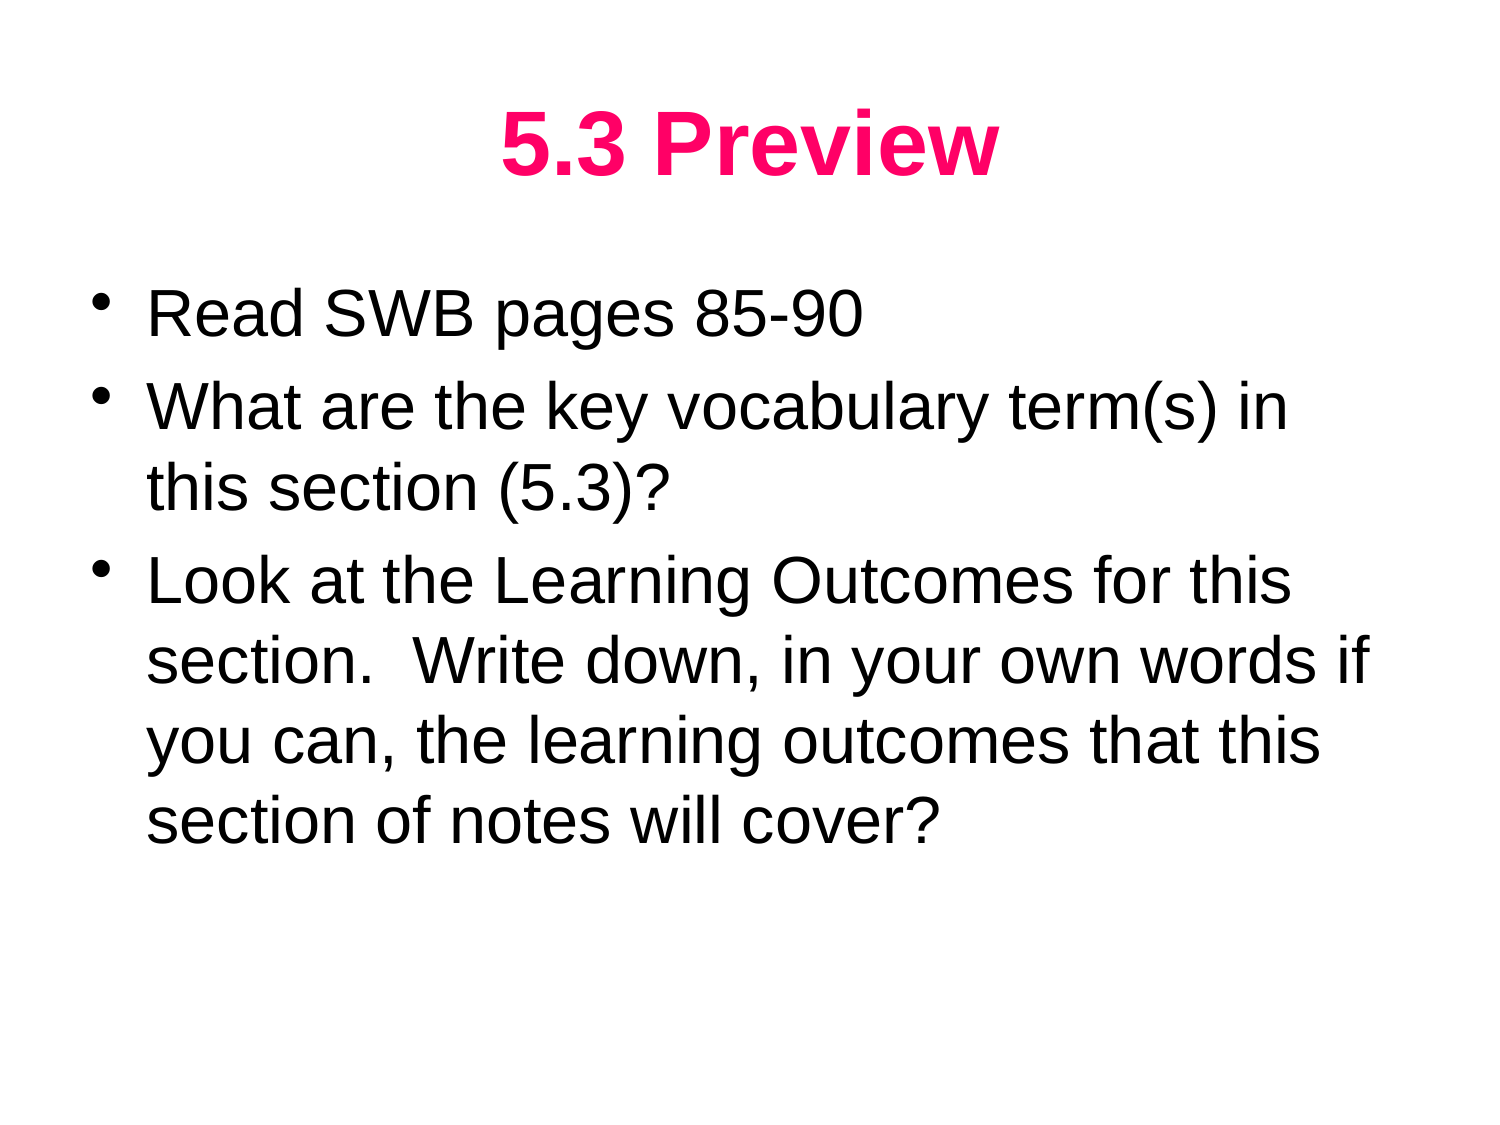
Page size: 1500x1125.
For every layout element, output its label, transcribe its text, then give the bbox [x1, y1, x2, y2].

list Read SWB pages 85-90 What are the key vocabulary term(s) in this section (5.3)? Look at the Learning Outcomes for this section. Write down, in your own words if you can, the learning outcomes that this section of notes will cover? [74, 262, 1426, 1006]
title 5.3 Preview [74, 44, 1426, 233]
